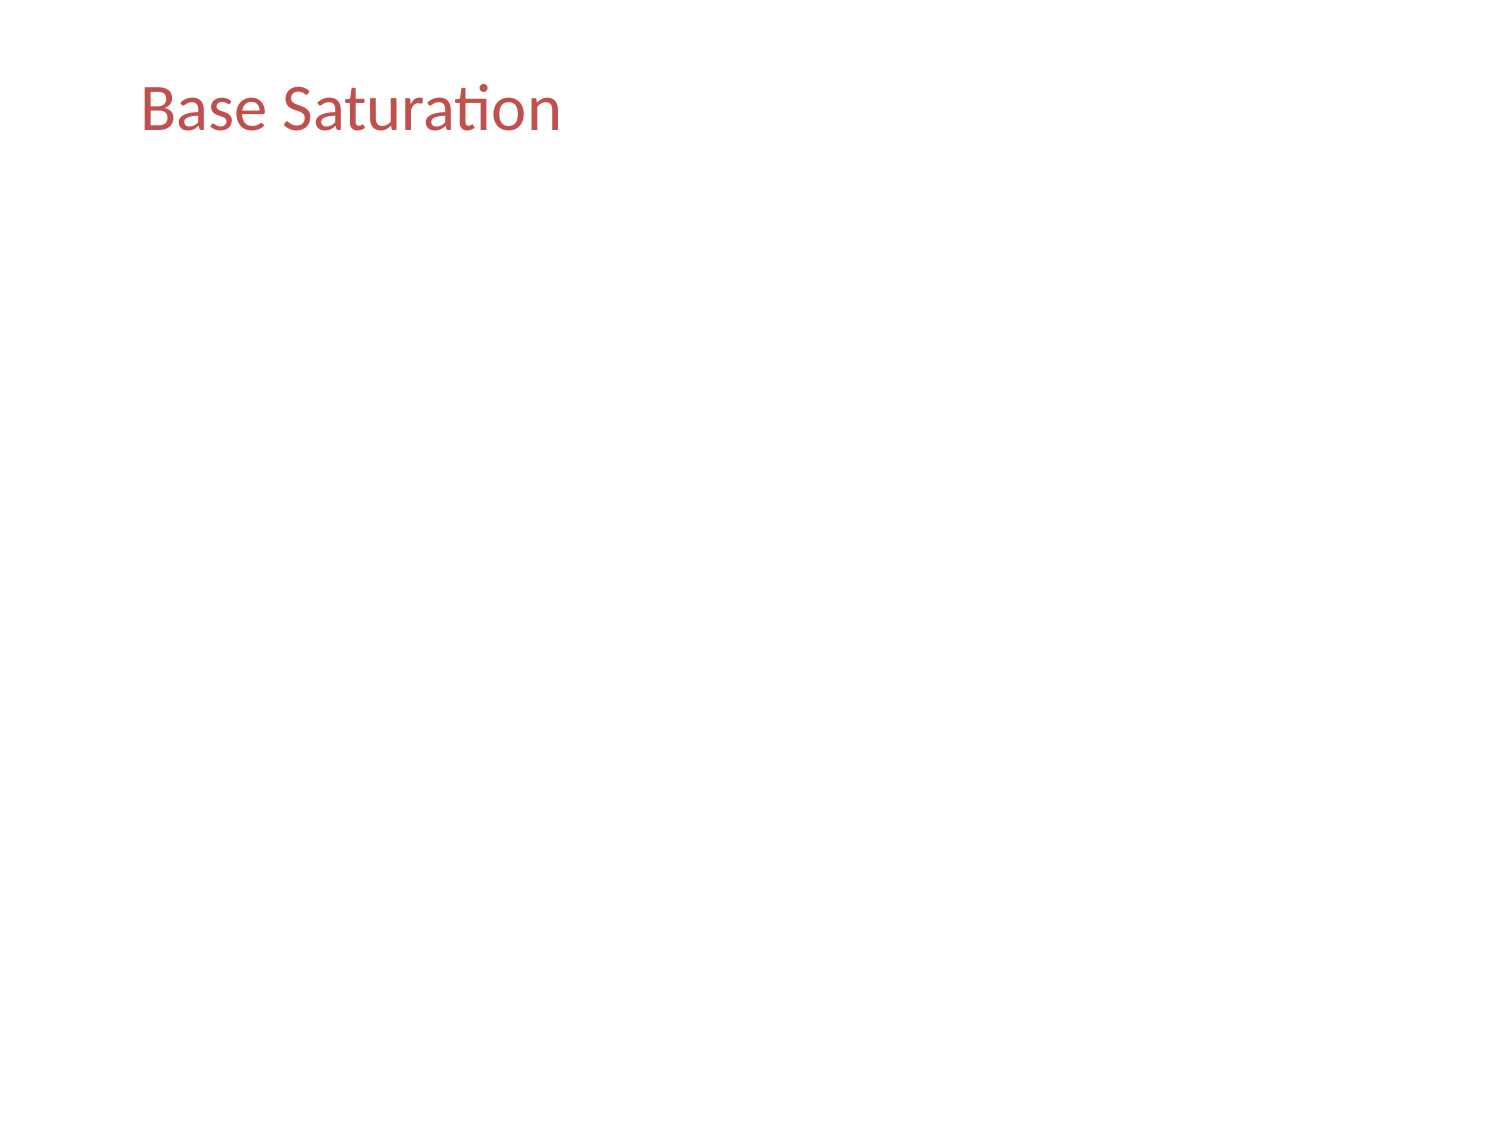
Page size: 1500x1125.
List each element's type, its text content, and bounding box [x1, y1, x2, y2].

subtitle Base Saturation [125, 56, 1175, 344]
